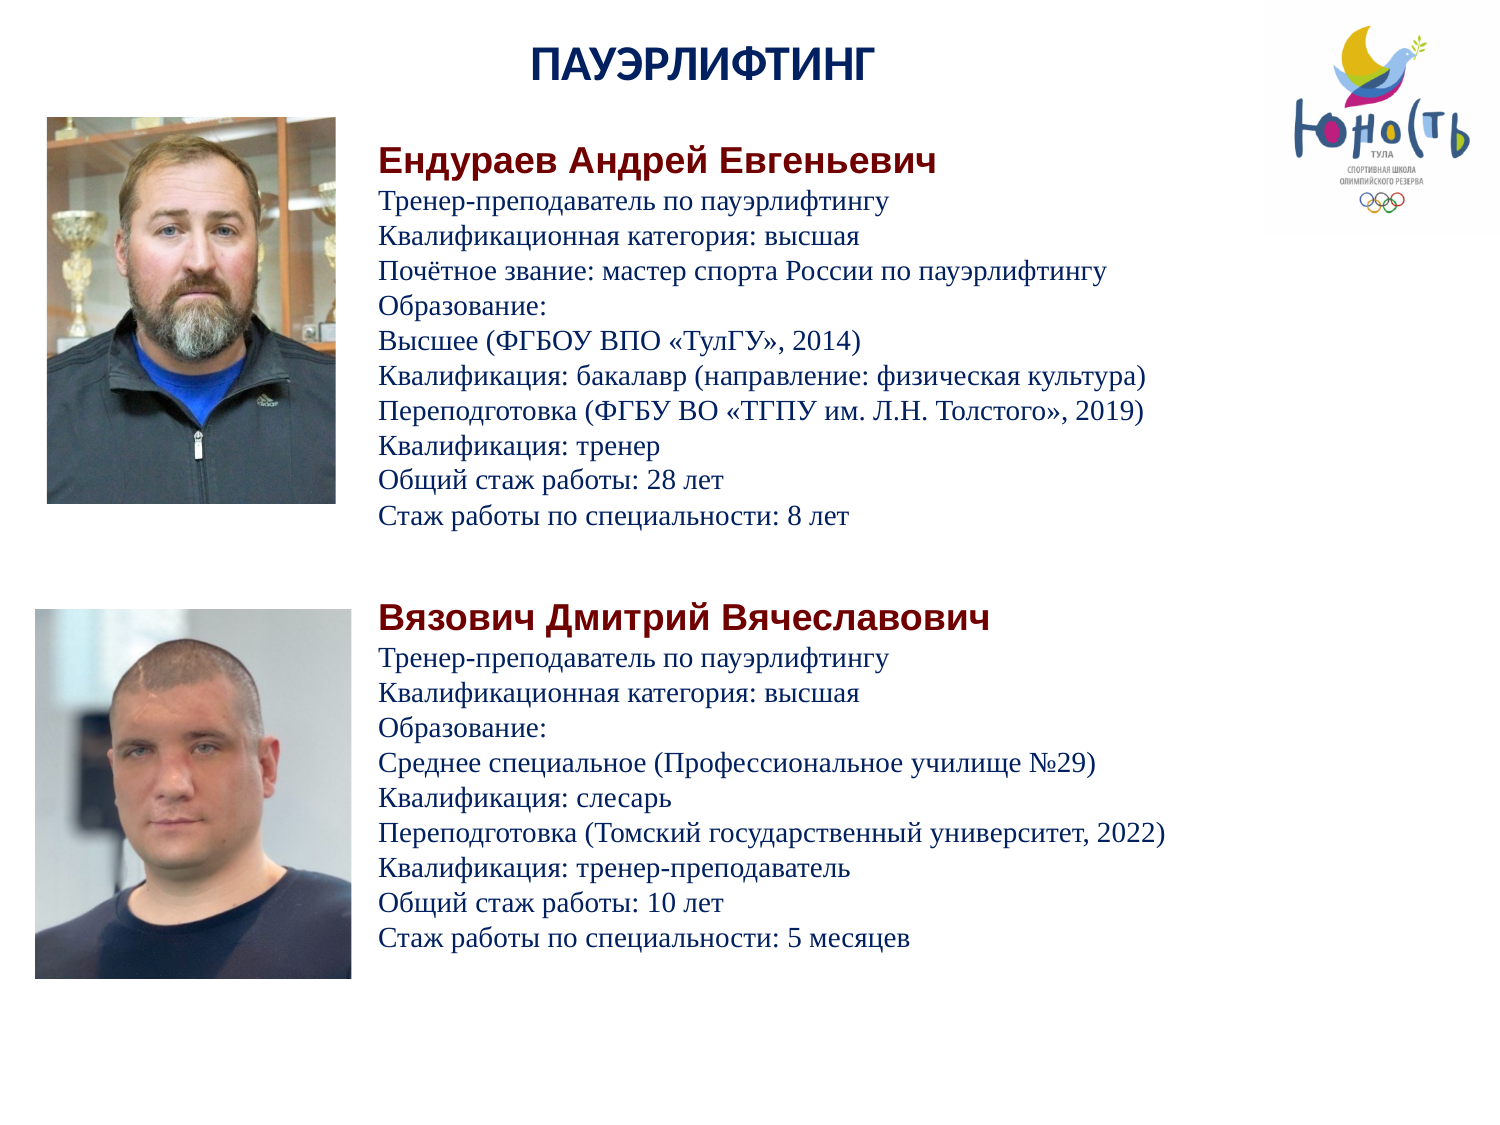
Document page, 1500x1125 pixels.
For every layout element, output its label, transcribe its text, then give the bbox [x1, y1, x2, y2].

picture [46, 116, 336, 505]
text_box Ендураев Андрей Евгеньевич Тренер-преподаватель по пауэрлифтингу Квалификационная категория: высшая Почётное звание: мастер спорта России по пауэрлифтингу Образование: Высшее (ФГБОУ ВПО «ТулГУ», 2014) Квалификация: бакалавр (направление: физическая культура) Переподготовка (ФГБУ ВО «ТГПУ им. Л.Н. Толстого», 2019) Квалификация: тренер Общий стаж работы: 28 лет Стаж работы по специальности: 8 лет [363, 128, 1348, 574]
picture [1264, 0, 1500, 235]
picture [34, 609, 352, 979]
text_box Вязович Дмитрий Вячеславович Тренер-преподаватель по пауэрлифтингу Квалификационная категория: высшая Образование: Среднее специальное (Профессиональное училище №29) Квалификация: слесарь Переподготовка (Томский государственный университет, 2022) Квалификация: тренер-преподаватель Общий стаж работы: 10 лет Стаж работы по специальности: 5 месяцев [363, 585, 1407, 961]
text_box ПАУЭРЛИФТИНГ [515, 23, 895, 99]
